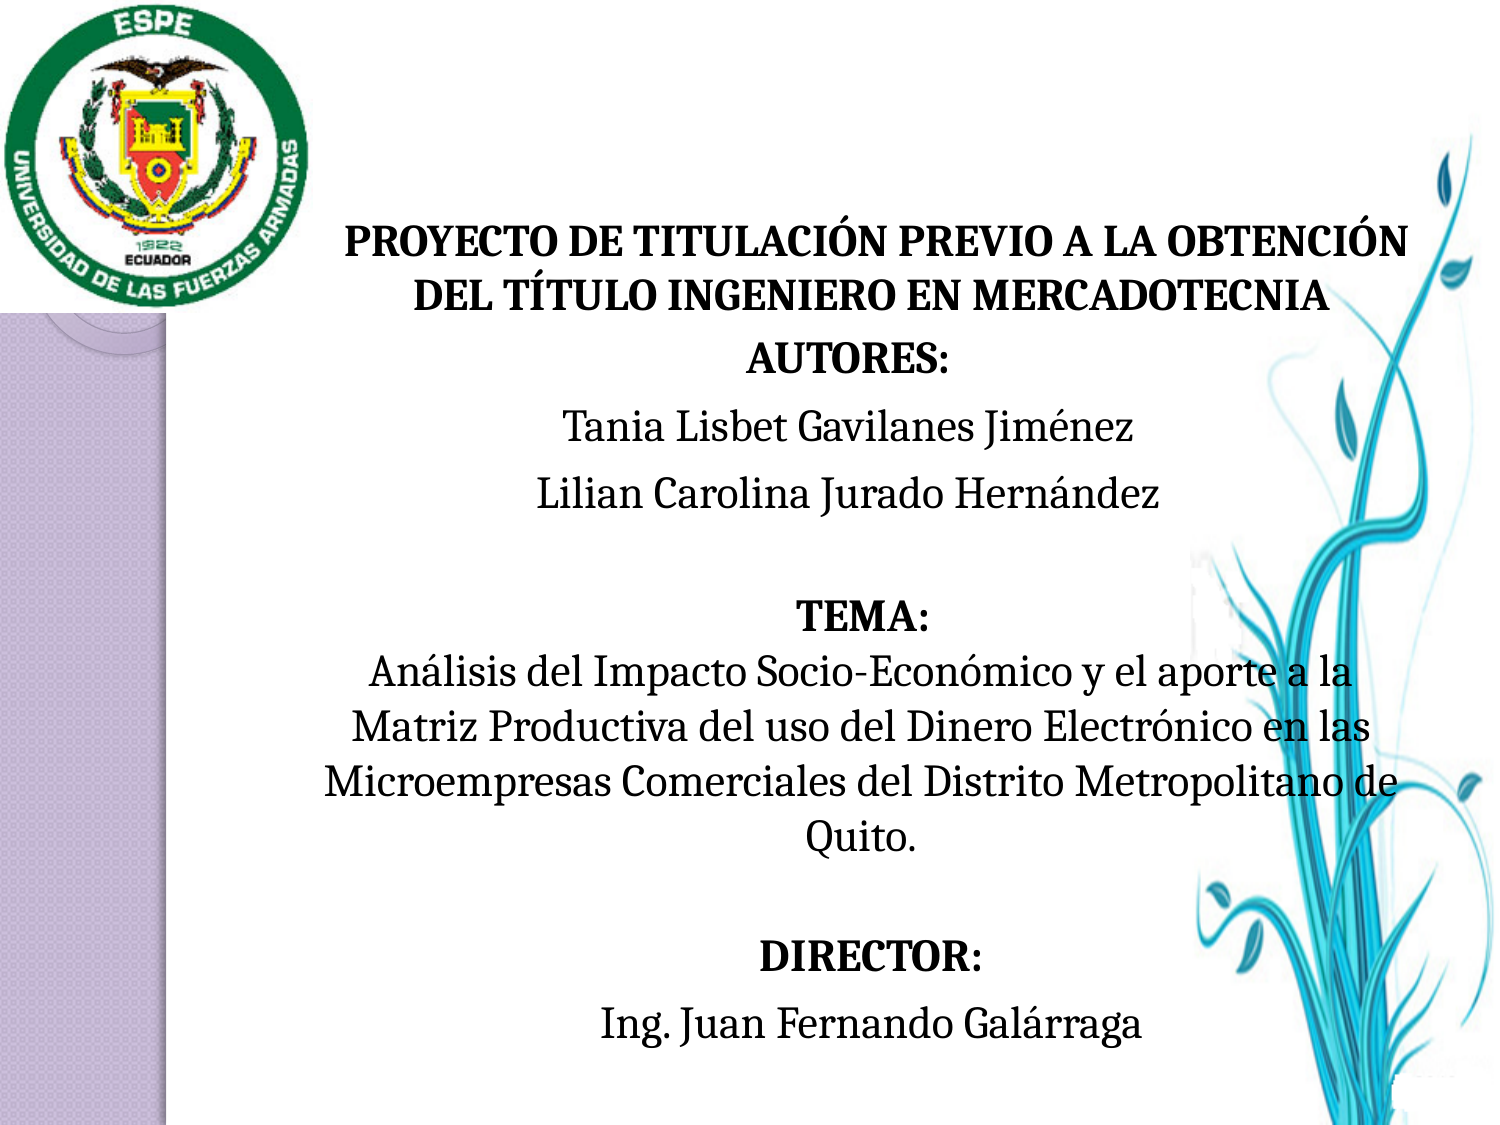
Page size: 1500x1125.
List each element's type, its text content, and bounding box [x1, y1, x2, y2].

title PROYECTO DE TITULACIÓN PREVIO A LA OBTENCIÓN DEL TÍTULO INGENIERO EN MERCADOTECNIA [316, 0, 1438, 387]
text_box TEMA: Análisis del Impacto Socio-Económico y el aporte a la Matriz Productiva del uso del Dinero Electrónico en las Microempresas Comerciales del Distrito Metropolitano de Quito. [292, 585, 1183, 811]
text_box DIRECTOR: Ing. Juan Fernando Galárraga [363, 925, 1183, 1125]
picture [0, 0, 313, 313]
subtitle AUTORES: Tania Lisbet Gavilanes Jiménez Lilian Carolina Jurado Hernández [281, 328, 1183, 554]
picture [1190, 89, 1500, 1125]
